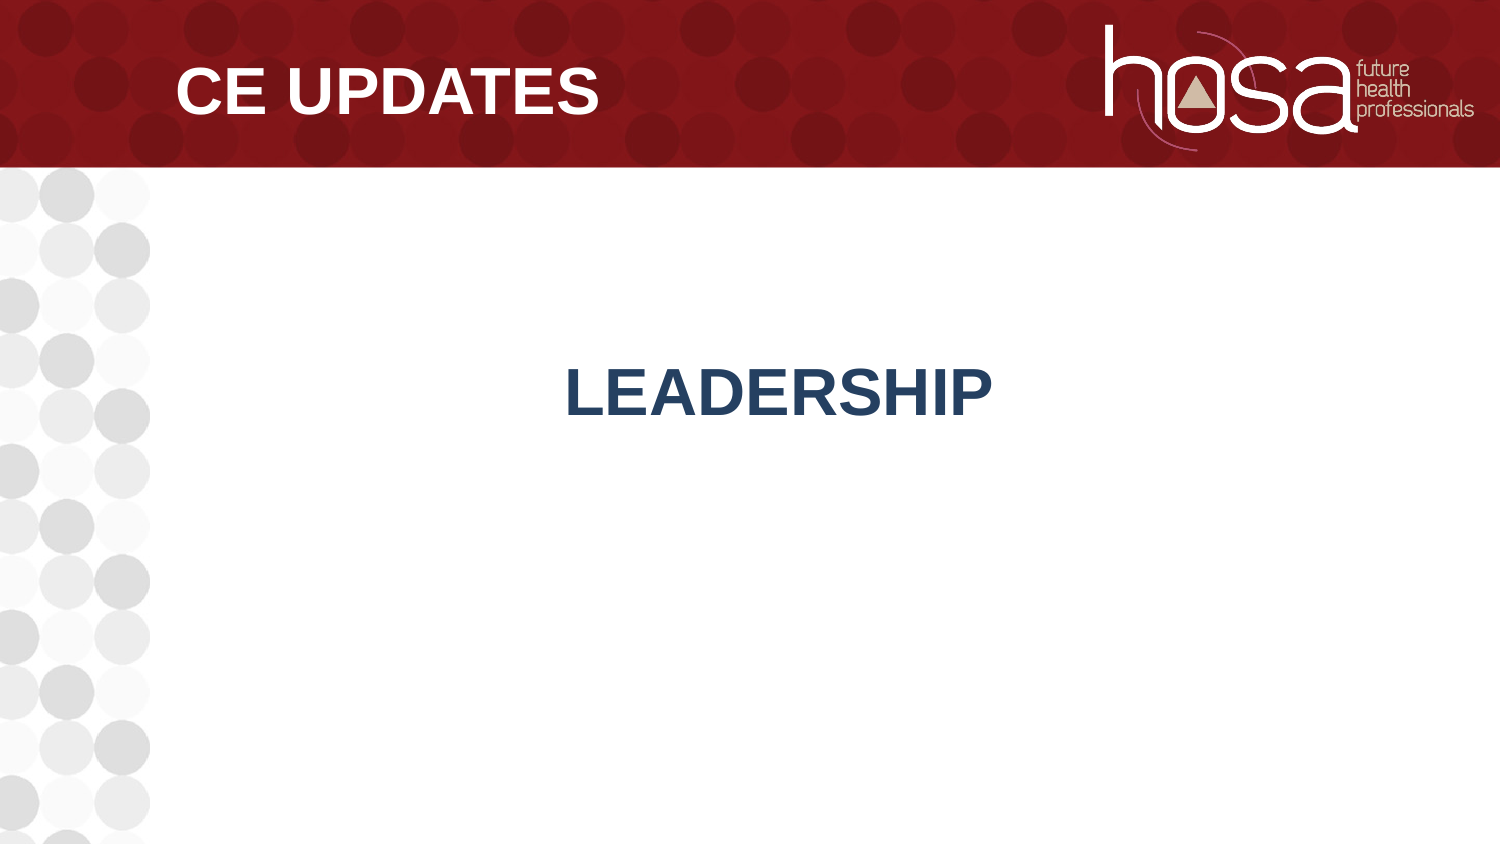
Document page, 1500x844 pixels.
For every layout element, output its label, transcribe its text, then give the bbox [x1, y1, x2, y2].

subtitle LEADERSHIP [160, 181, 1415, 675]
title CE Updates [160, 40, 1083, 143]
picture [0, 0, 1500, 844]
